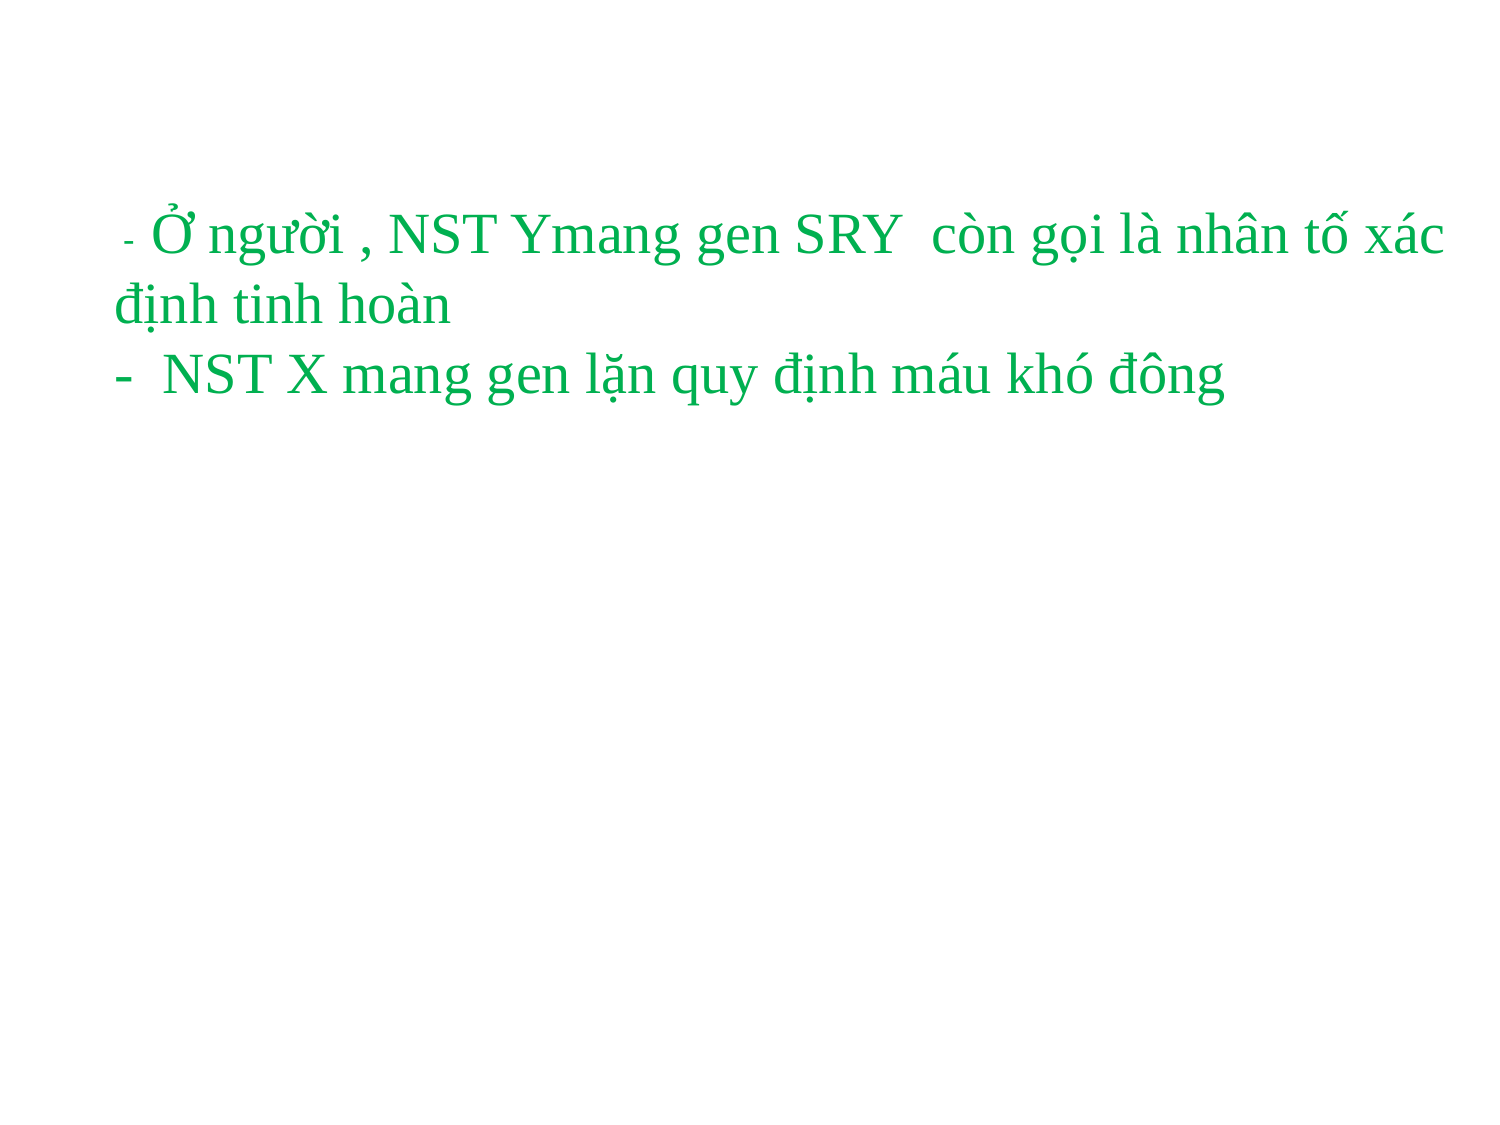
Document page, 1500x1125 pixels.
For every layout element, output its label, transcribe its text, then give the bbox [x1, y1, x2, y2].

text_box - Ở người , NST Ymang gen SRY còn gọi là nhân tố xác định tinh hoàn - NST X mang gen lặn quy định máu khó đông [99, 187, 1463, 413]
